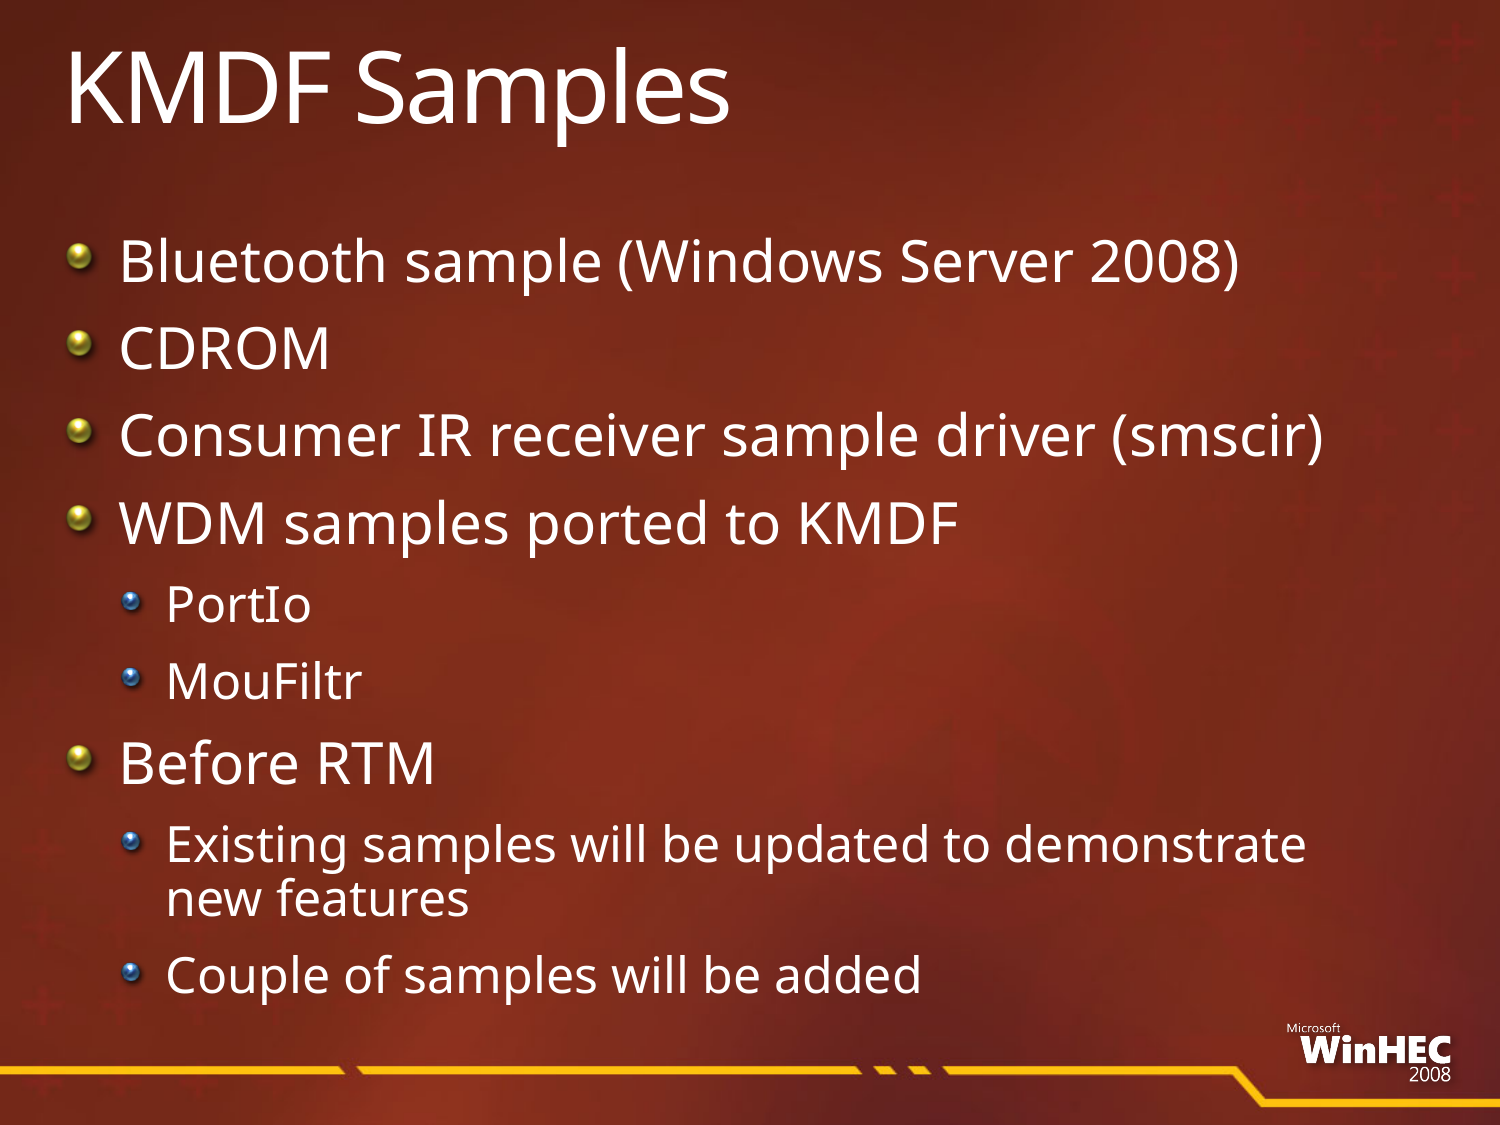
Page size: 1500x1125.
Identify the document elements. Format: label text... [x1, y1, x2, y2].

picture [0, 0, 1500, 1125]
title KMDF Samples [62, 37, 1438, 147]
list Bluetooth sample (Windows Server 2008) CDROM Consumer IR receiver sample driver (smscir) WDM samples ported to KMDF PortIo MouFiltr Before RTM Existing samples will be updated to demonstrate new features Couple of samples will be added [62, 231, 1438, 1017]
